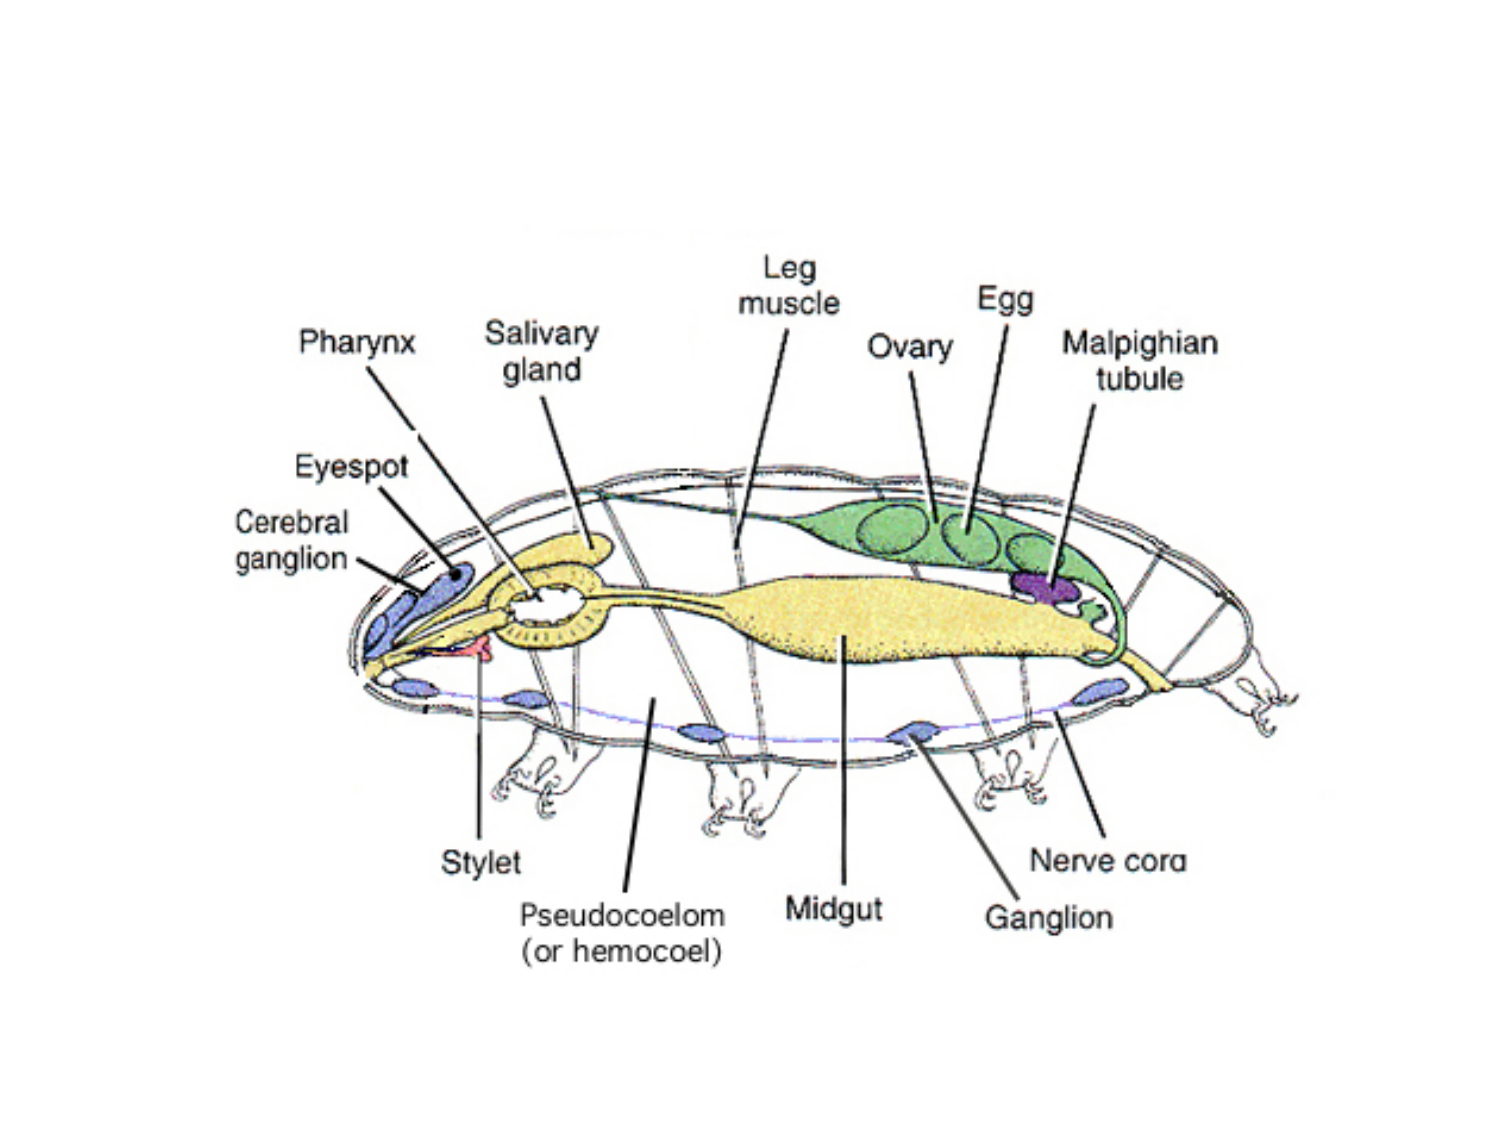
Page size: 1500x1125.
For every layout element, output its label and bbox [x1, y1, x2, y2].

picture [195, 192, 1335, 1010]
